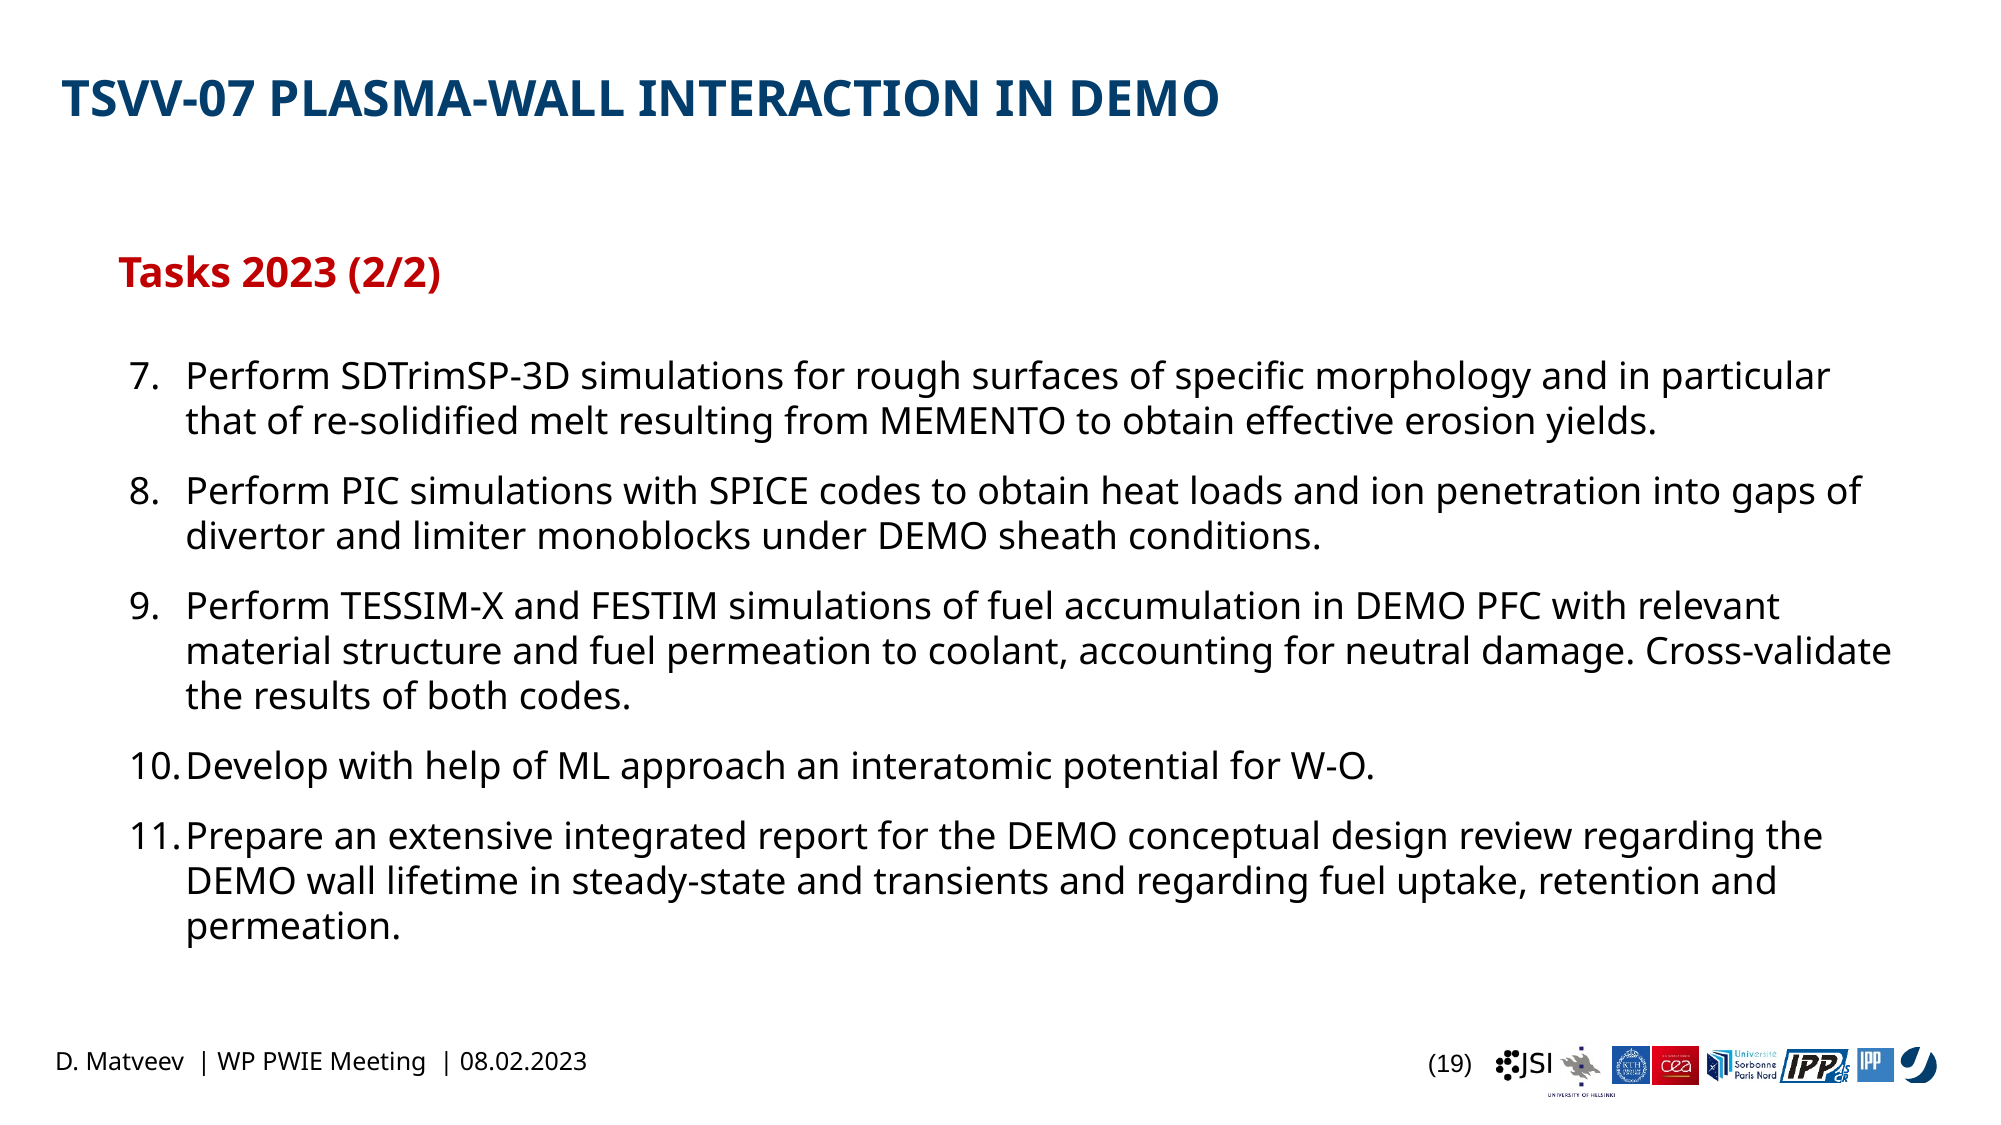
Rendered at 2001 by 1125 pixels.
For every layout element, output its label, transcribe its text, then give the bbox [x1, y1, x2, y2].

picture [1496, 1042, 1650, 1100]
text_box Tasks 2023 (2/2) [115, 244, 705, 297]
text_box Perform SDTrimSP-3D simulations for rough surfaces of specific morphology and in particular that of re-solidified melt resulting from MEMENTO to obtain effective erosion yields. Perform PIC simulations with SPICE codes to obtain heat loads and ion penetration into gaps of divertor and limiter monoblocks under DEMO sheath conditions. Perform TESSIM-X and FESTIM simulations of fuel accumulation in DEMO PFC with relevant material structure and fuel permeation to coolant, accounting for neutral damage. Cross-validate the results of both codes. Develop with help of ML approach an interatomic potential for W-O. Prepare an extensive integrated report for the DEMO conceptual design review regarding the DEMO wall lifetime in steady-state and transients and regarding fuel uptake, retention and permeation. [114, 344, 1934, 955]
picture [1704, 1047, 1850, 1084]
picture [1857, 1048, 1895, 1082]
title TSVV-07 Plasma-Wall Interaction in DEMO [58, 64, 1296, 255]
picture [1652, 1046, 1699, 1085]
slide_number (19) [1354, 1047, 1473, 1085]
